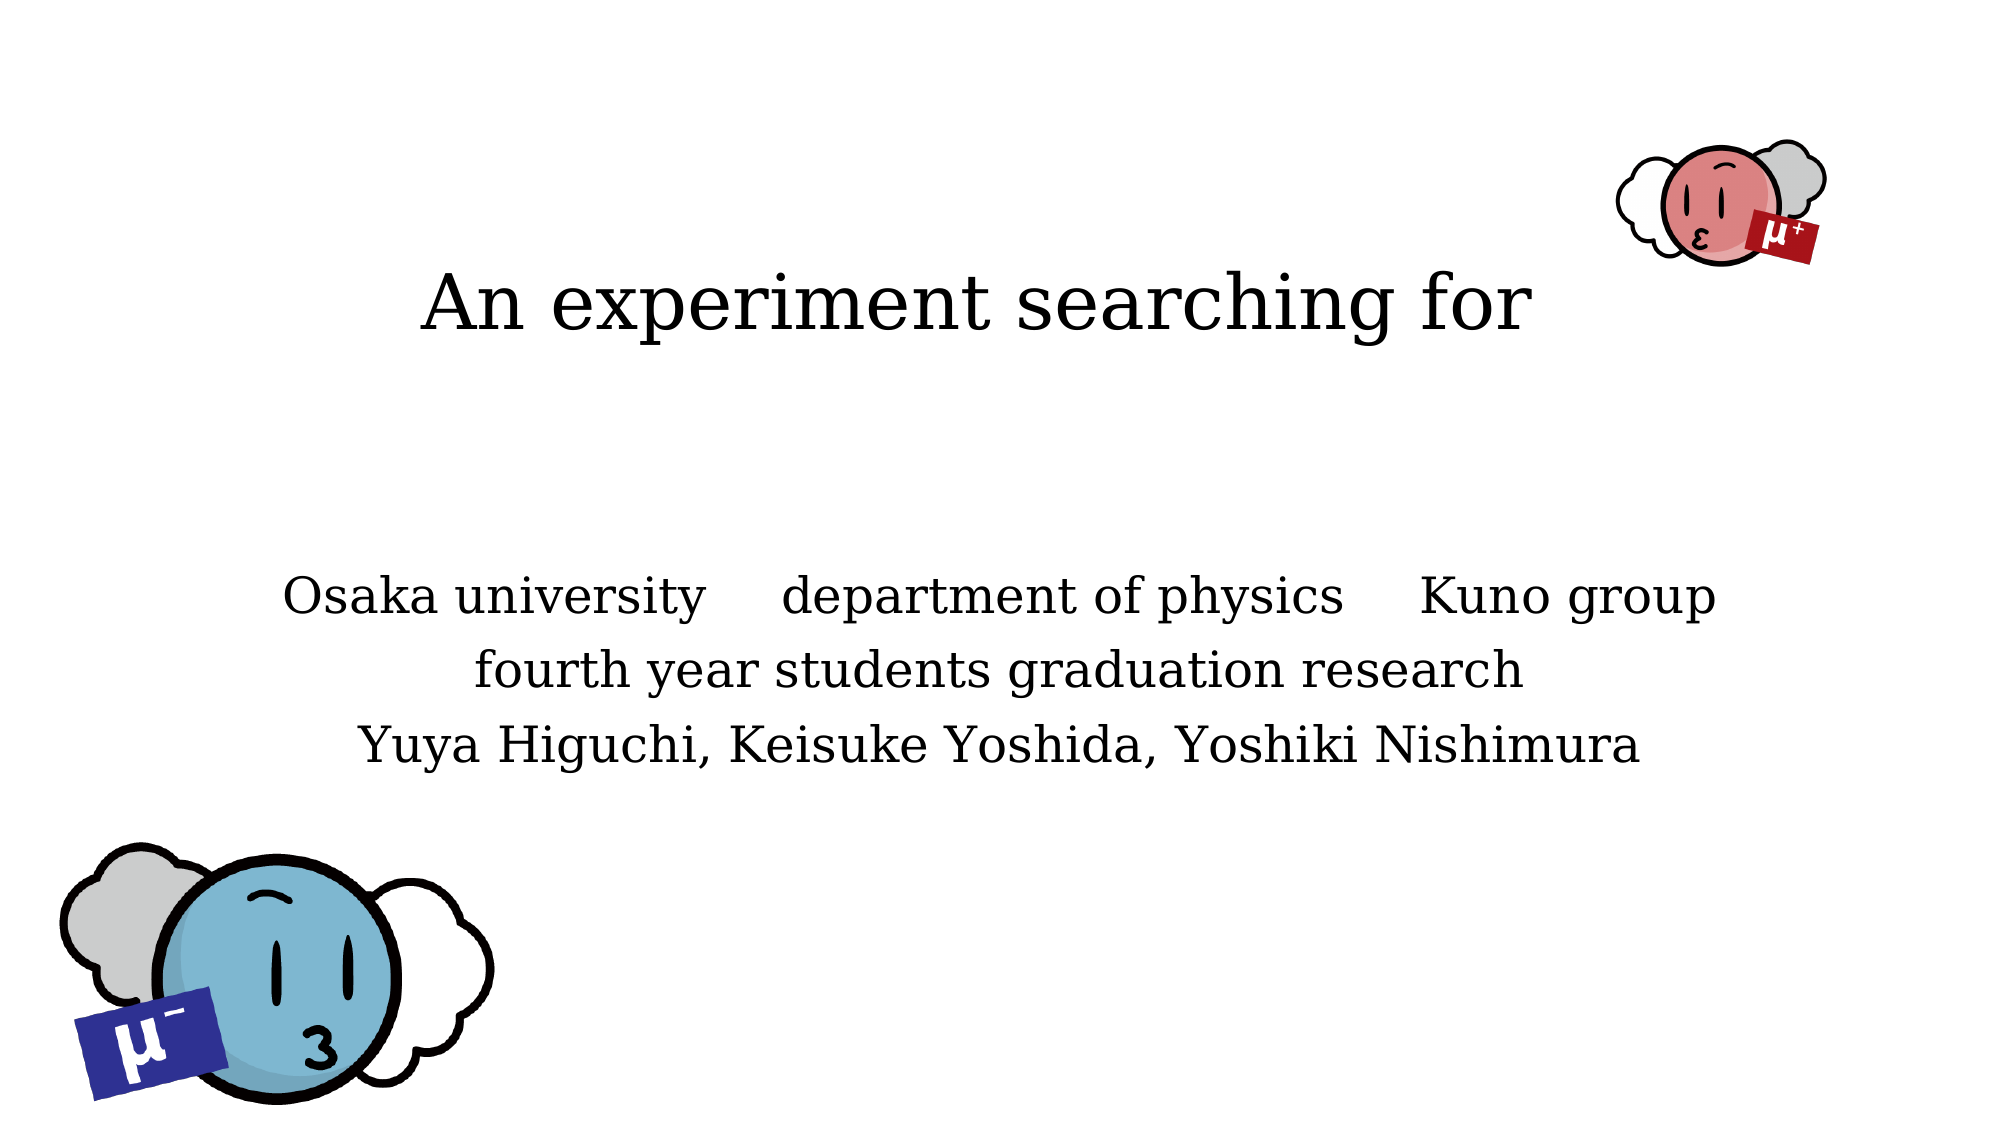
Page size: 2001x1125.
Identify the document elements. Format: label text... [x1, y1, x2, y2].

picture [1602, 84, 1840, 322]
picture [31, 728, 522, 1125]
subtitle Osaka university department of physics Kuno group fourth year students graduation research Yuya Higuchi, Keisuke Yoshida, Yoshiki Nishimura [190, 562, 1810, 835]
